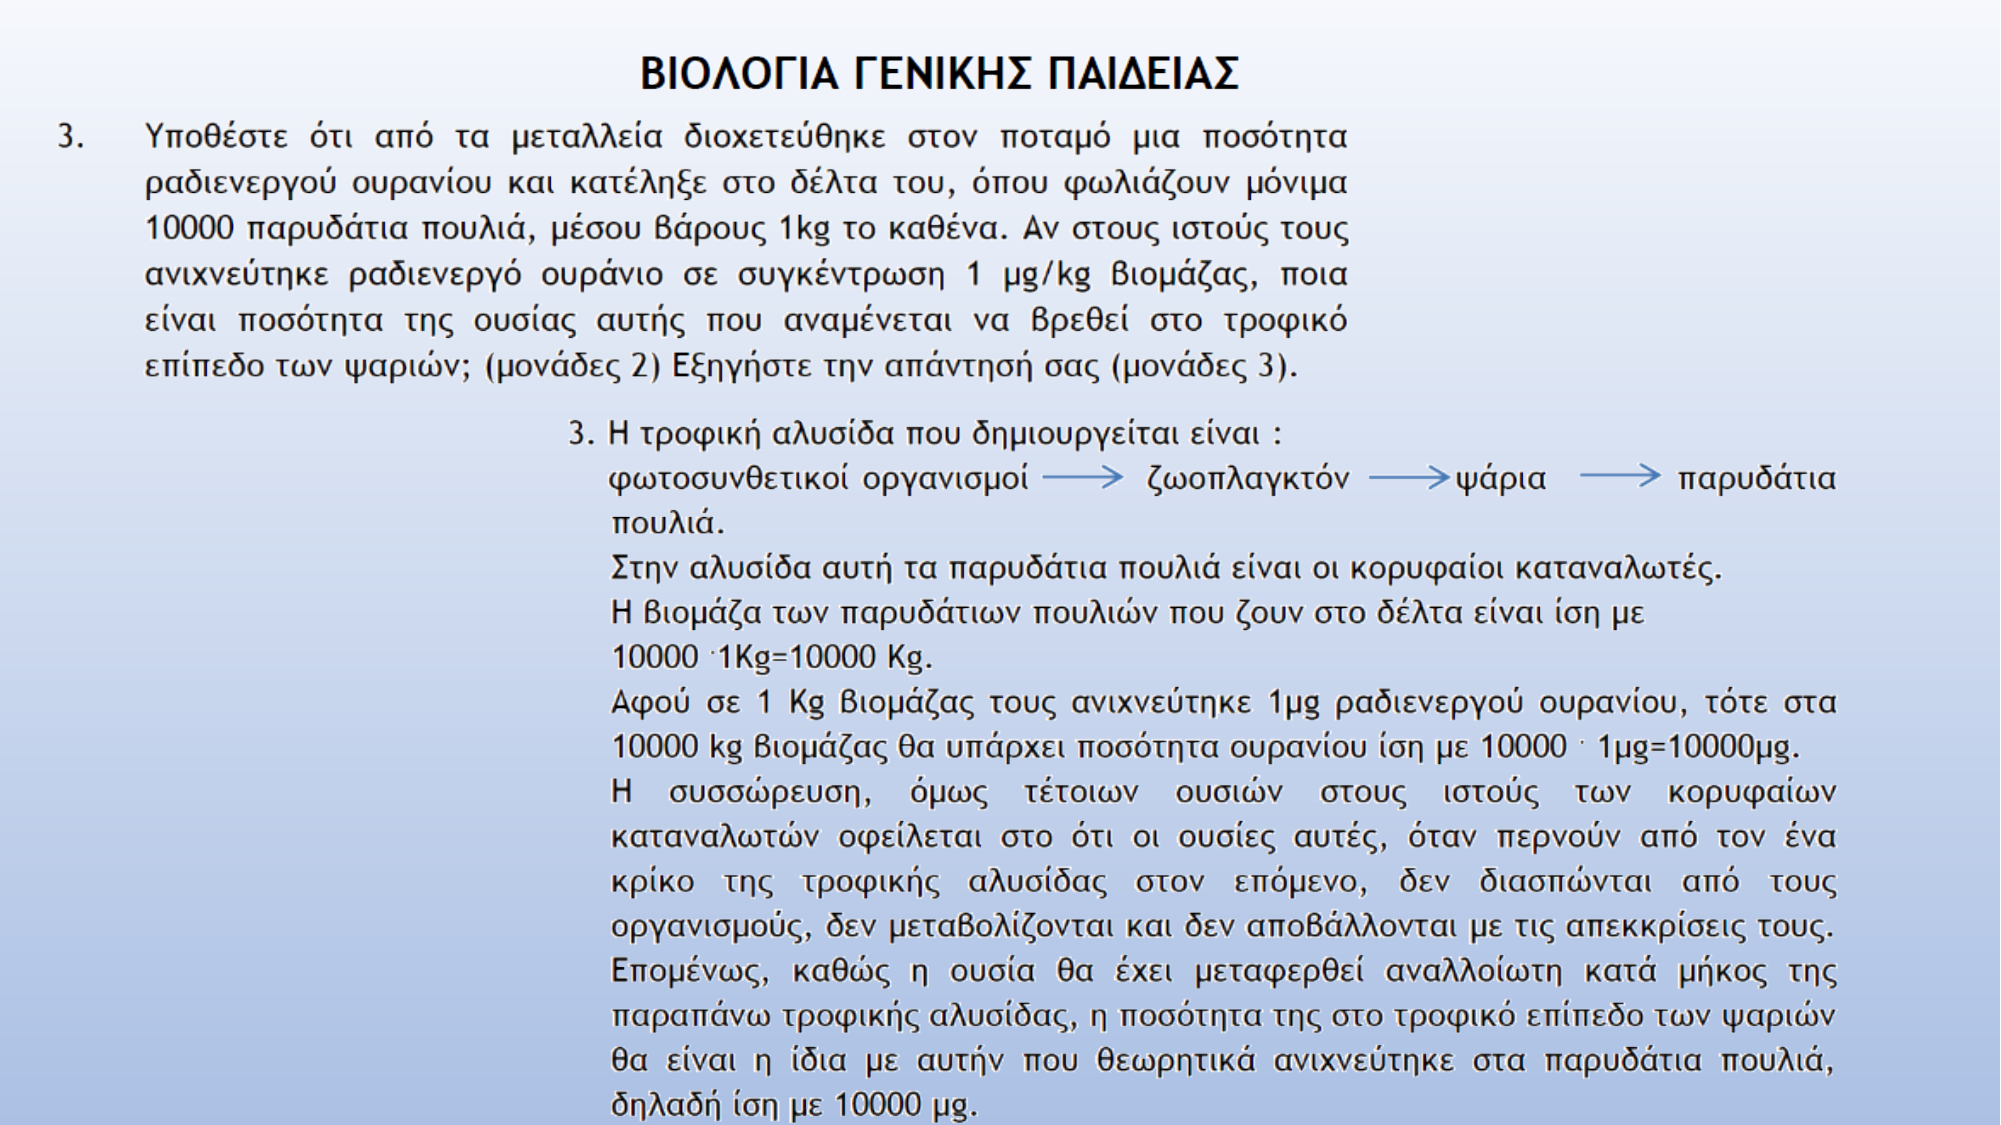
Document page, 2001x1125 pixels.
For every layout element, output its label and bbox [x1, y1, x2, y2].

picture [47, 110, 1385, 391]
picture [557, 410, 1872, 1125]
picture [596, 36, 1323, 103]
